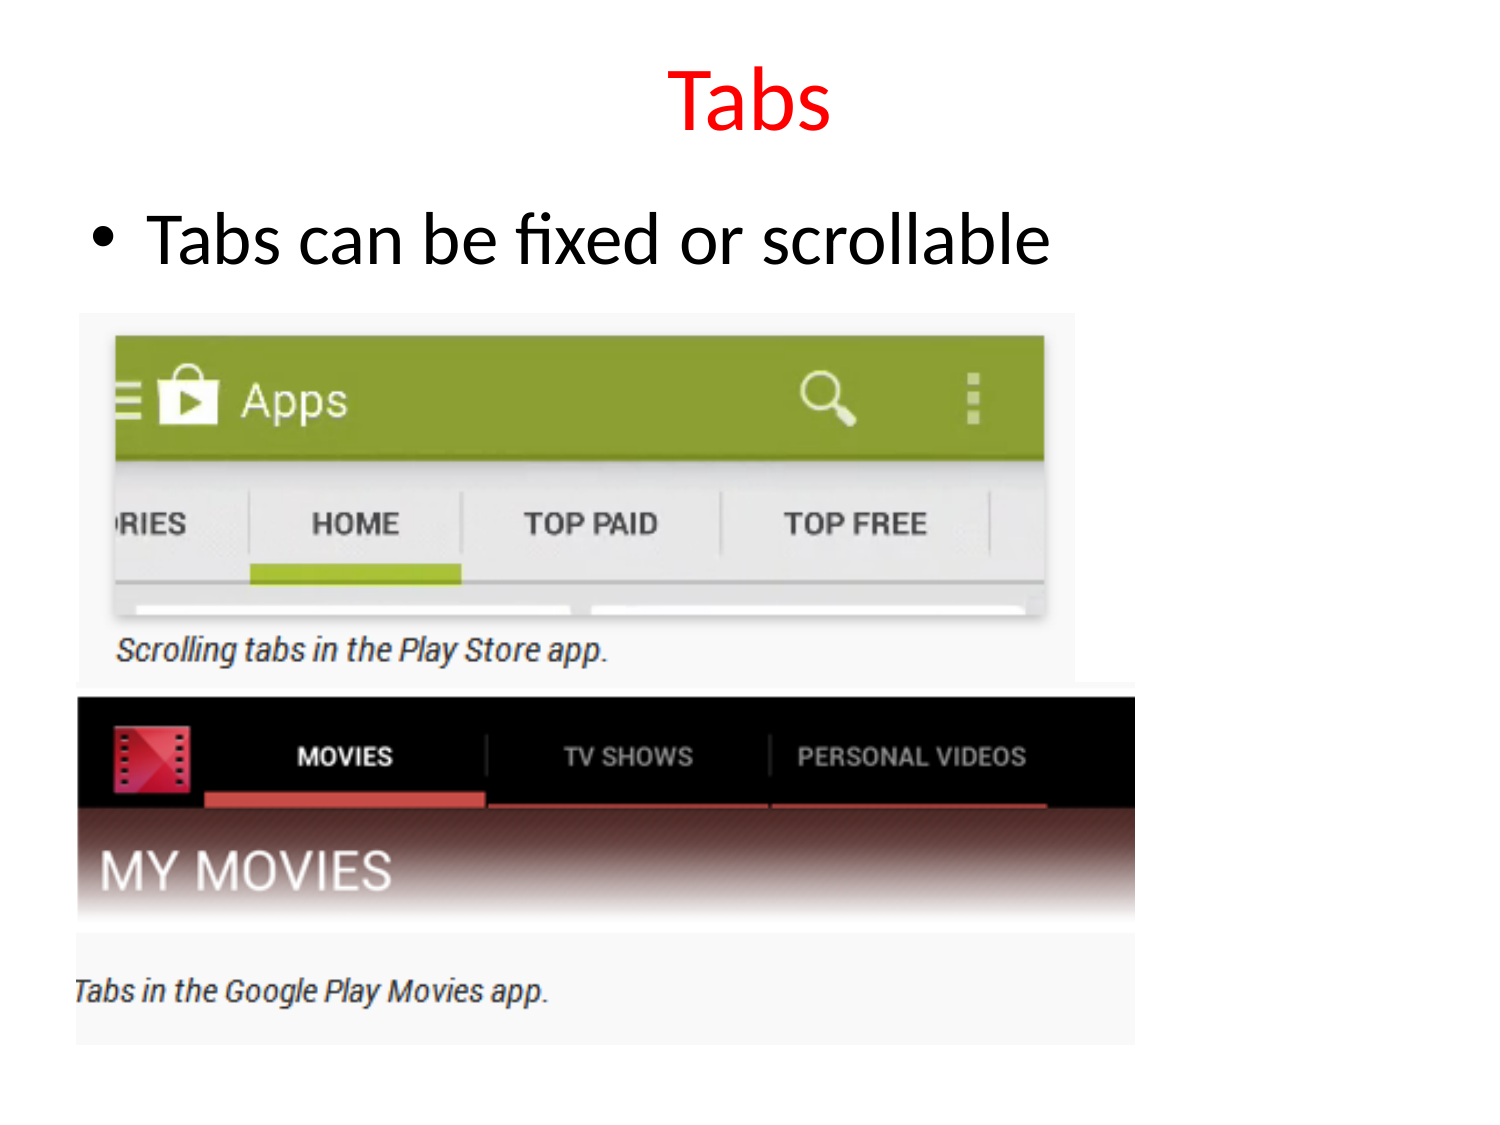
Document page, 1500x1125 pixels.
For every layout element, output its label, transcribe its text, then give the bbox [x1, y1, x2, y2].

list Tabs can be fixed or scrollable [75, 182, 1425, 1038]
picture [76, 313, 1135, 1045]
title Tabs [75, 0, 1425, 182]
